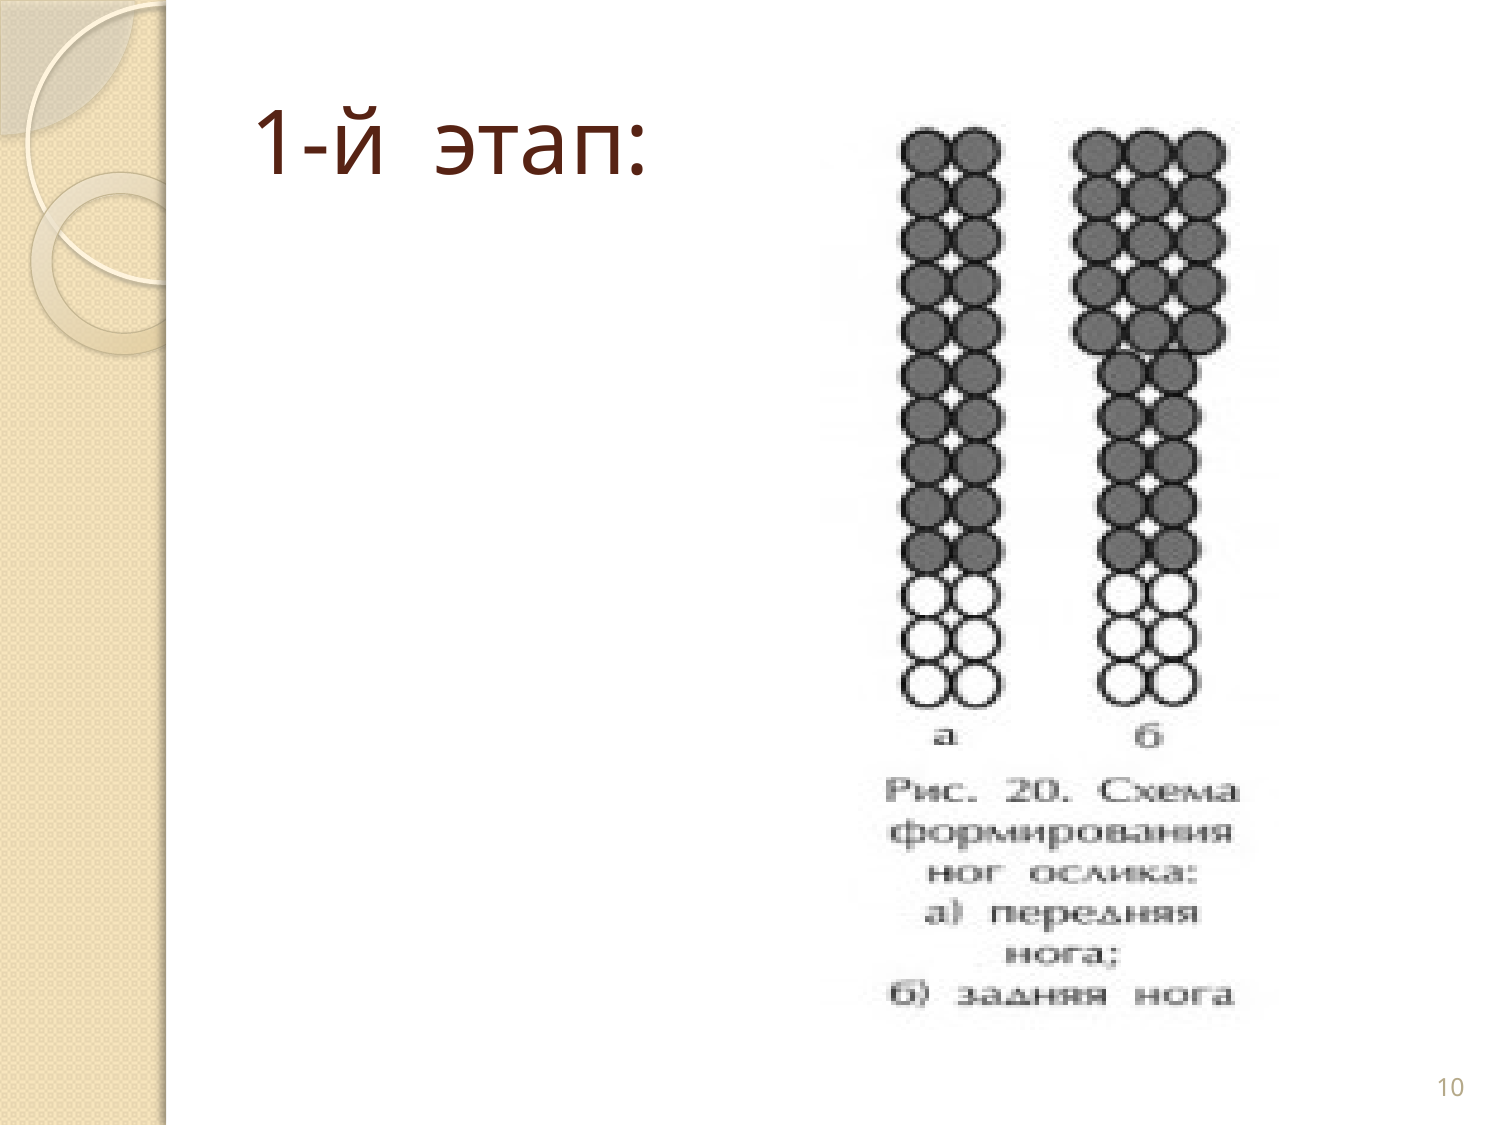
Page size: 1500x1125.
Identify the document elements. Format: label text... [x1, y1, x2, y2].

picture [820, 93, 1279, 1044]
slide_number 10 [1413, 1034, 1488, 1113]
title 1-й этап: [235, 45, 1466, 233]
